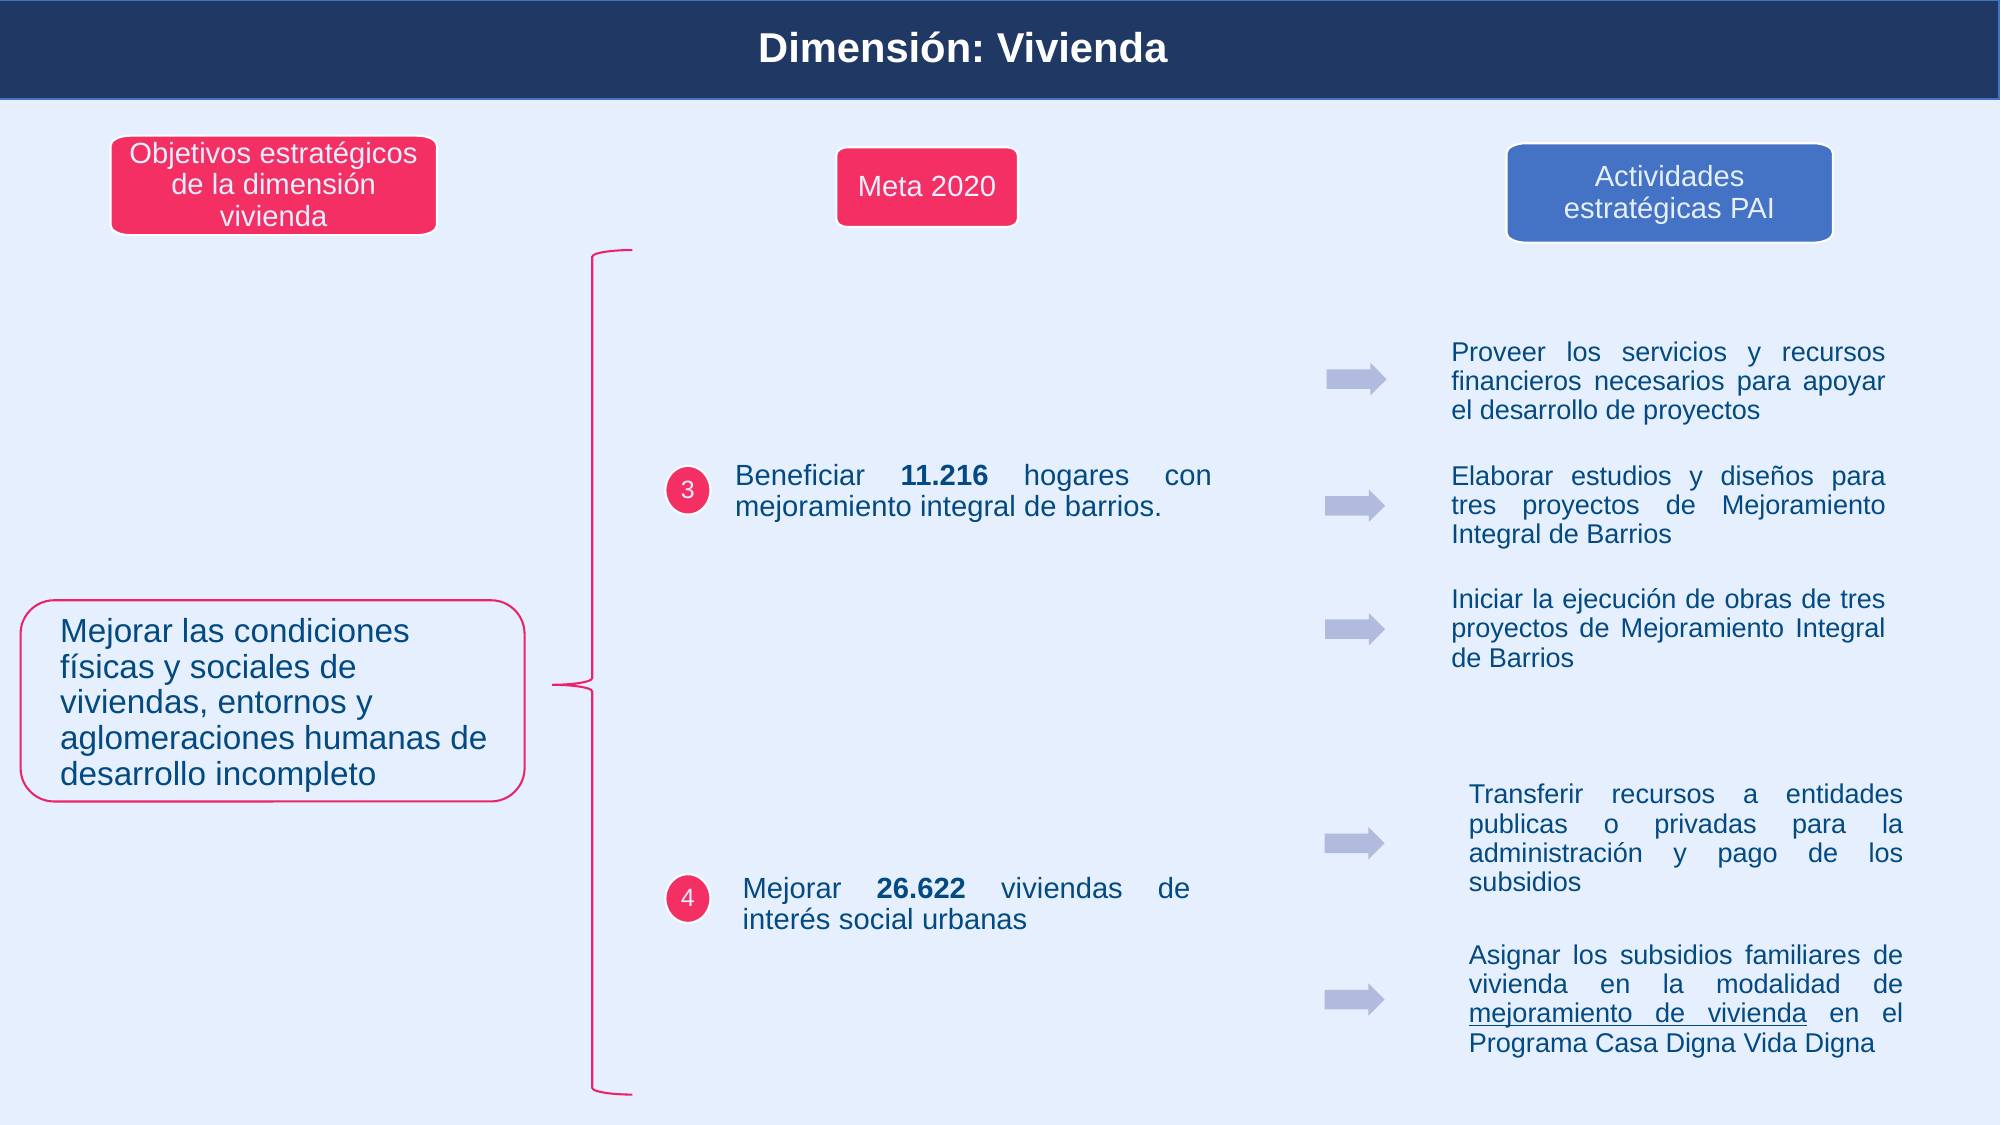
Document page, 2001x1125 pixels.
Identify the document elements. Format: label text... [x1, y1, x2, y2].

text_box [0, 0, 2000, 100]
text_box Proveer los servicios y recursos financieros necesarios para apoyar el desarrollo de proyectos [1448, 332, 1888, 431]
text_box Objetivos estratégicos de la dimensión vivienda [109, 134, 439, 237]
text_box [552, 249, 633, 1096]
text_box Meta 2020 [835, 146, 1019, 228]
text_box 3 [664, 464, 712, 516]
text_box Beneficiar 11.216 hogares con mejoramiento integral de barrios. [732, 442, 1215, 541]
text_box Elaborar estudios y diseños para tres proyectos de Mejoramiento Integral de Barrios [1448, 462, 1888, 550]
text_box 4 [664, 873, 712, 924]
text_box Mejorar 26.622 viviendas de interés social urbanas [739, 831, 1194, 978]
text_box Asignar los subsidios familiares de vivienda en la modalidad de mejoramiento de vivienda en el Programa Casa Digna Vida Digna [1466, 922, 1906, 1077]
text_box Dimensión: Vivienda [732, 21, 1194, 76]
text_box Actividades estratégicas PAI [1505, 142, 1834, 244]
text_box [20, 550, 525, 802]
text_box [1324, 983, 1385, 1016]
text_box [1324, 827, 1385, 860]
text_box Transferir recursos a entidades publicas o privadas para la administración y pago de los subsidios [1466, 790, 1906, 888]
text_box Iniciar la ejecución de obras de tres proyectos de Mejoramiento Integral de Barrios [1448, 573, 1888, 685]
text_box [1325, 489, 1386, 522]
text_box [1326, 362, 1387, 396]
text_box [1325, 612, 1386, 646]
